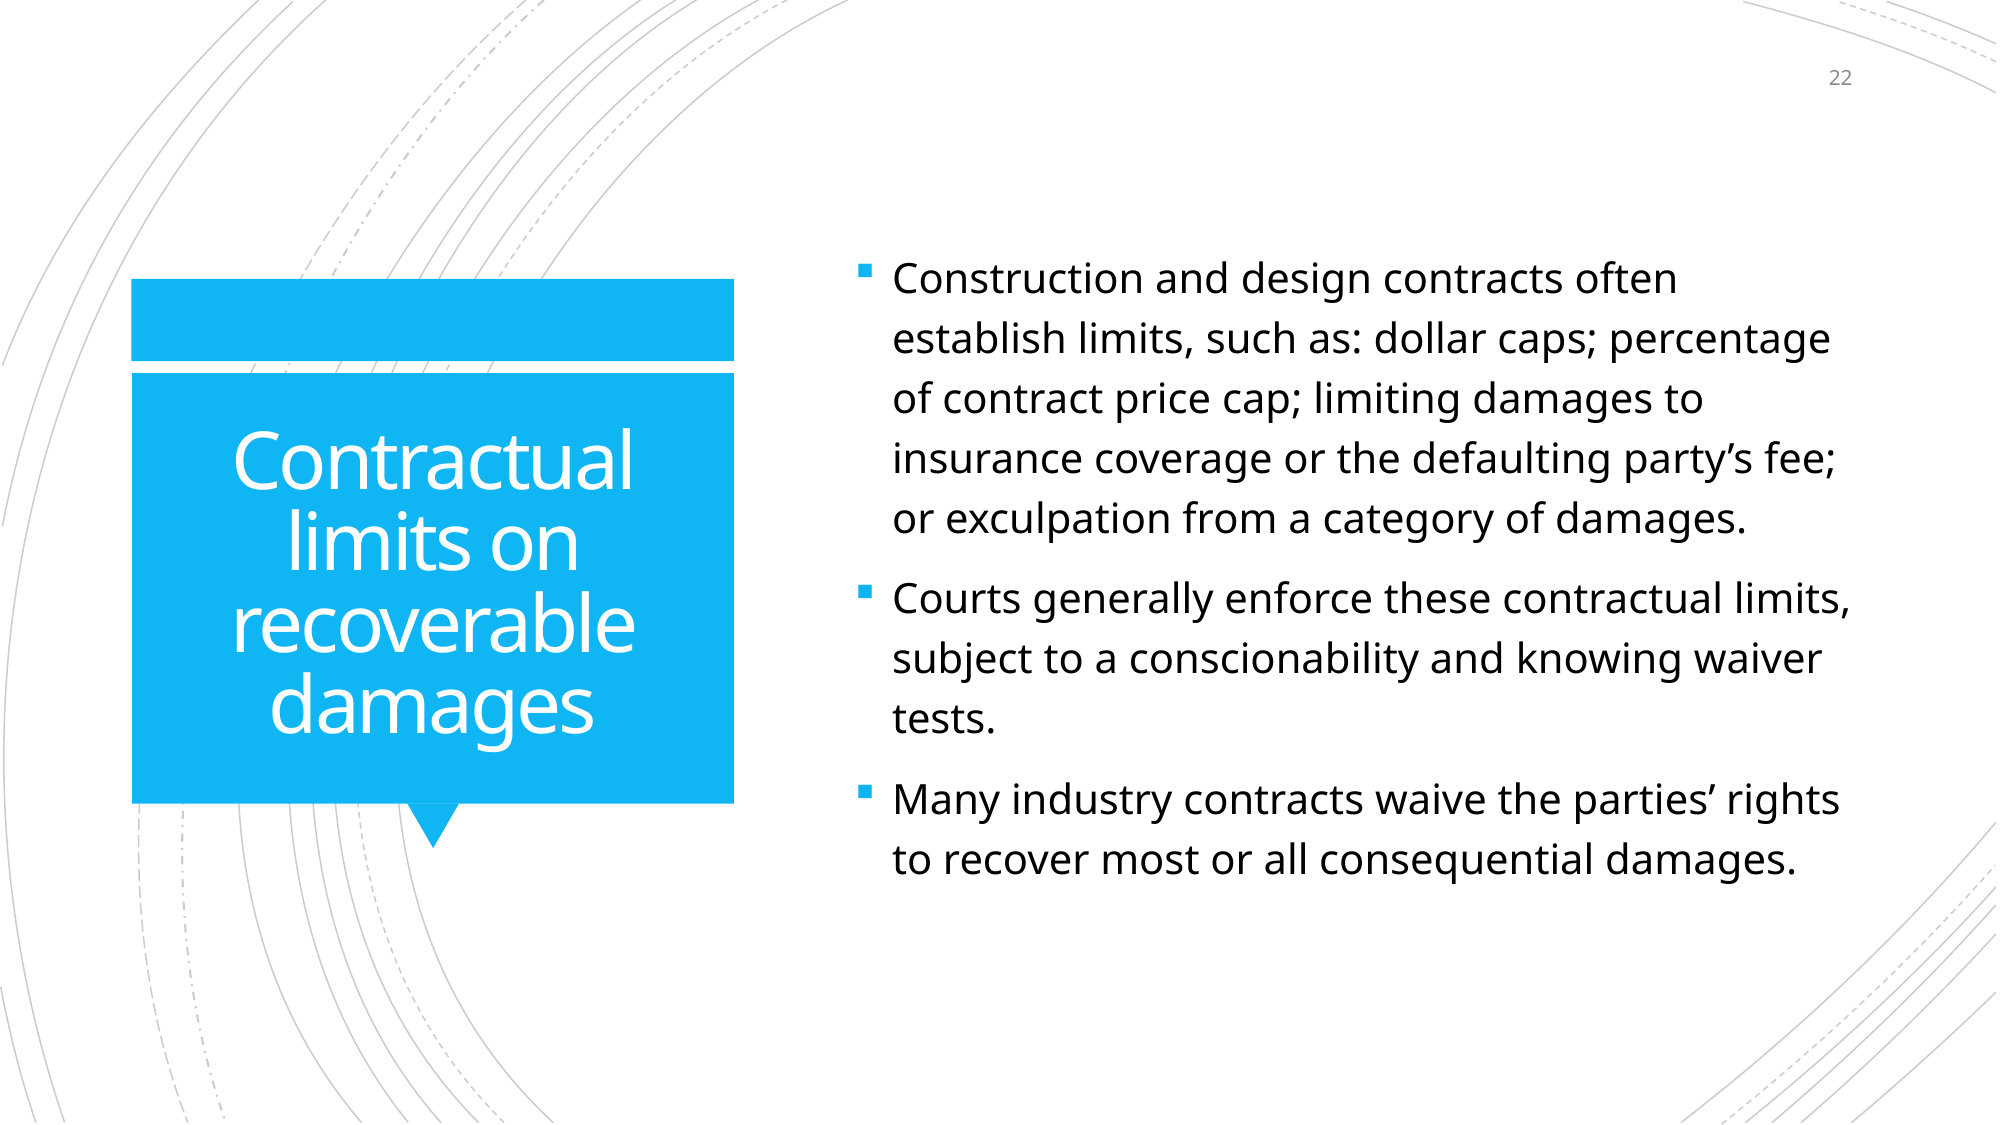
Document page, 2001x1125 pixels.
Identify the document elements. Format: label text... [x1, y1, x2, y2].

title Contractual limits on recoverable damages [145, 385, 720, 789]
list Construction and design contracts often establish limits, such as: dollar caps; percentage of contract price cap; limiting damages to insurance coverage or the defaulting party’s fee; or exculpation from a category of damages. Courts generally enforce these contractual limits, subject to a conscionability and knowing waiver tests. Many industry contracts waive the parties’ rights to recover most or all consequential damages. [839, 131, 1871, 993]
slide_number 22 [1717, 52, 1868, 105]
